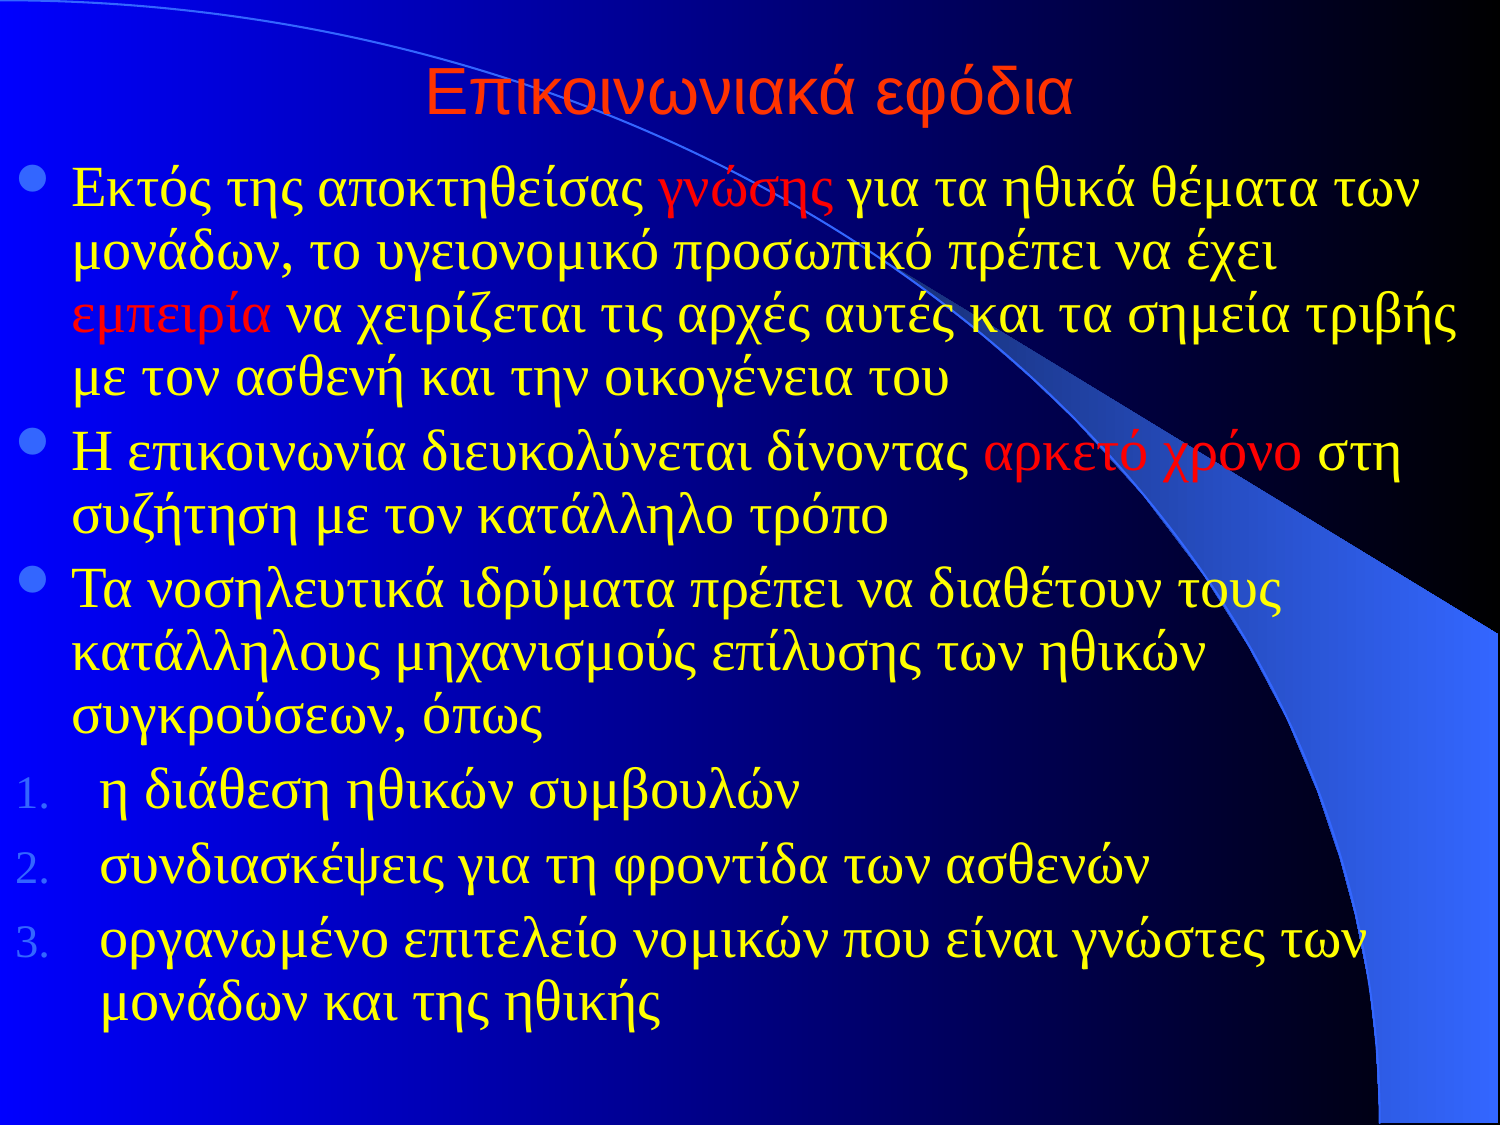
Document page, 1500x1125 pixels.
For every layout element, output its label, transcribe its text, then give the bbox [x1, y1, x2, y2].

title Επικοινωνιακά εφόδια [37, 37, 1463, 138]
list Εκτός της αποκτηθείσας γνώσης για τα ηθικά θέματα των μονάδων, το υγειονομικό προσωπικό πρέπει να έχει εμπειρία να χειρίζεται τις αρχές αυτές και τα σημεία τριβής με τον ασθενή και την οικογένεια του Η επικοινωνία διευκολύνεται δίνοντας αρκετό χρόνο στη συζήτηση με τον κατάλληλο τρόπο Τα νοσηλευτικά ιδρύματα πρέπει να διαθέτουν τους κατάλληλους μηχανισμούς επίλυσης των ηθικών συγκρούσεων, όπως η διάθεση ηθικών συμβουλών συνδιασκέψεις για τη φροντίδα των ασθενών οργανωμένο επιτελείο νομικών που είναι γνώστες των μονάδων και της ηθικής [0, 148, 1500, 1125]
